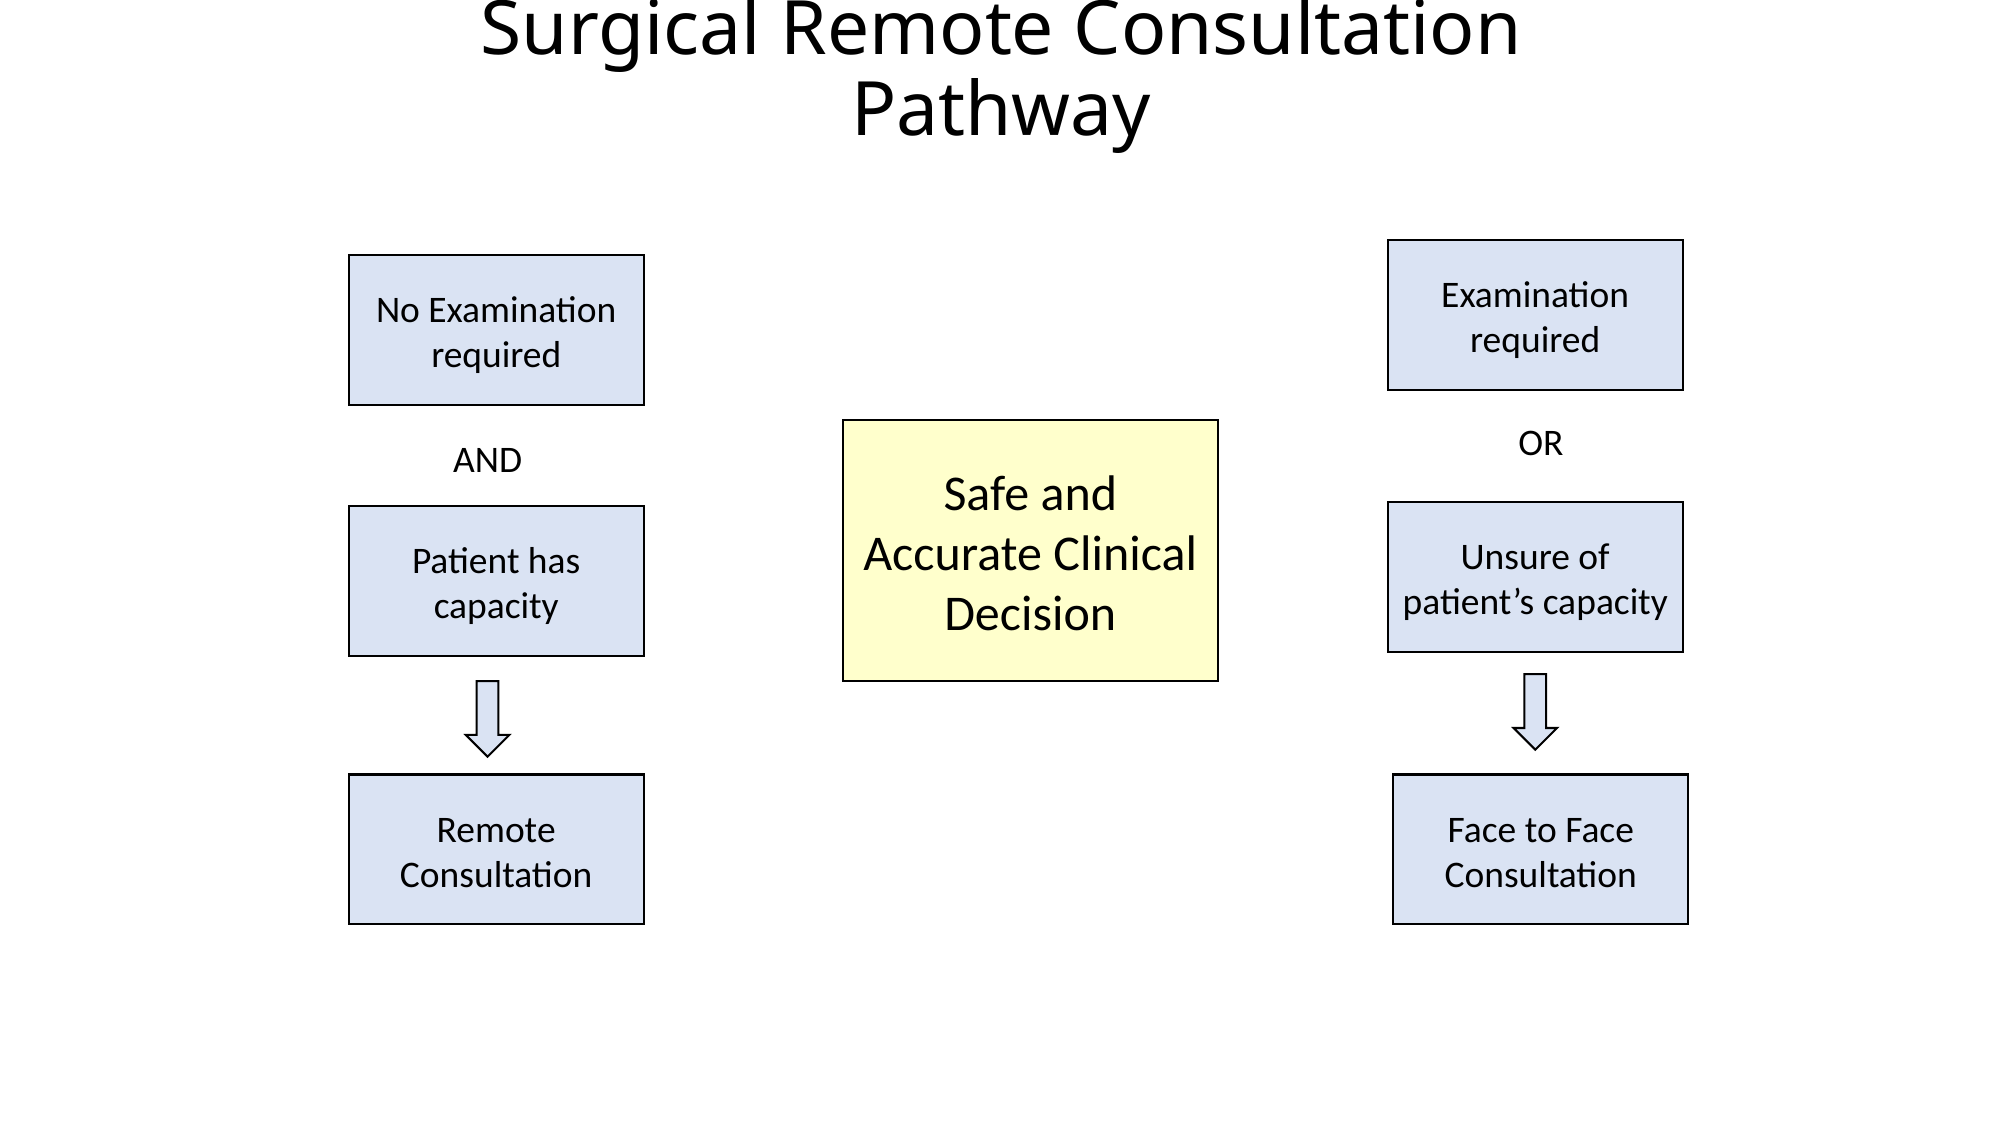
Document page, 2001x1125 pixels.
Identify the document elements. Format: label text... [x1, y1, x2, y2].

text_box No Examination required [348, 254, 645, 406]
text_box Remote Consultation [348, 773, 645, 925]
text_box OR [1416, 401, 1666, 480]
text_box Unsure of patient’s capacity [1387, 501, 1684, 653]
text_box Safe and Accurate Clinical Decision [842, 419, 1219, 682]
text_box AND [394, 411, 581, 505]
text_box [463, 680, 512, 759]
text_box Face to Face Consultation [1392, 773, 1689, 925]
text_box Examination required [1387, 239, 1684, 391]
title Surgical Remote Consultation Pathway [354, 31, 1649, 110]
text_box [1511, 673, 1560, 752]
text_box Patient has capacity [348, 505, 645, 657]
